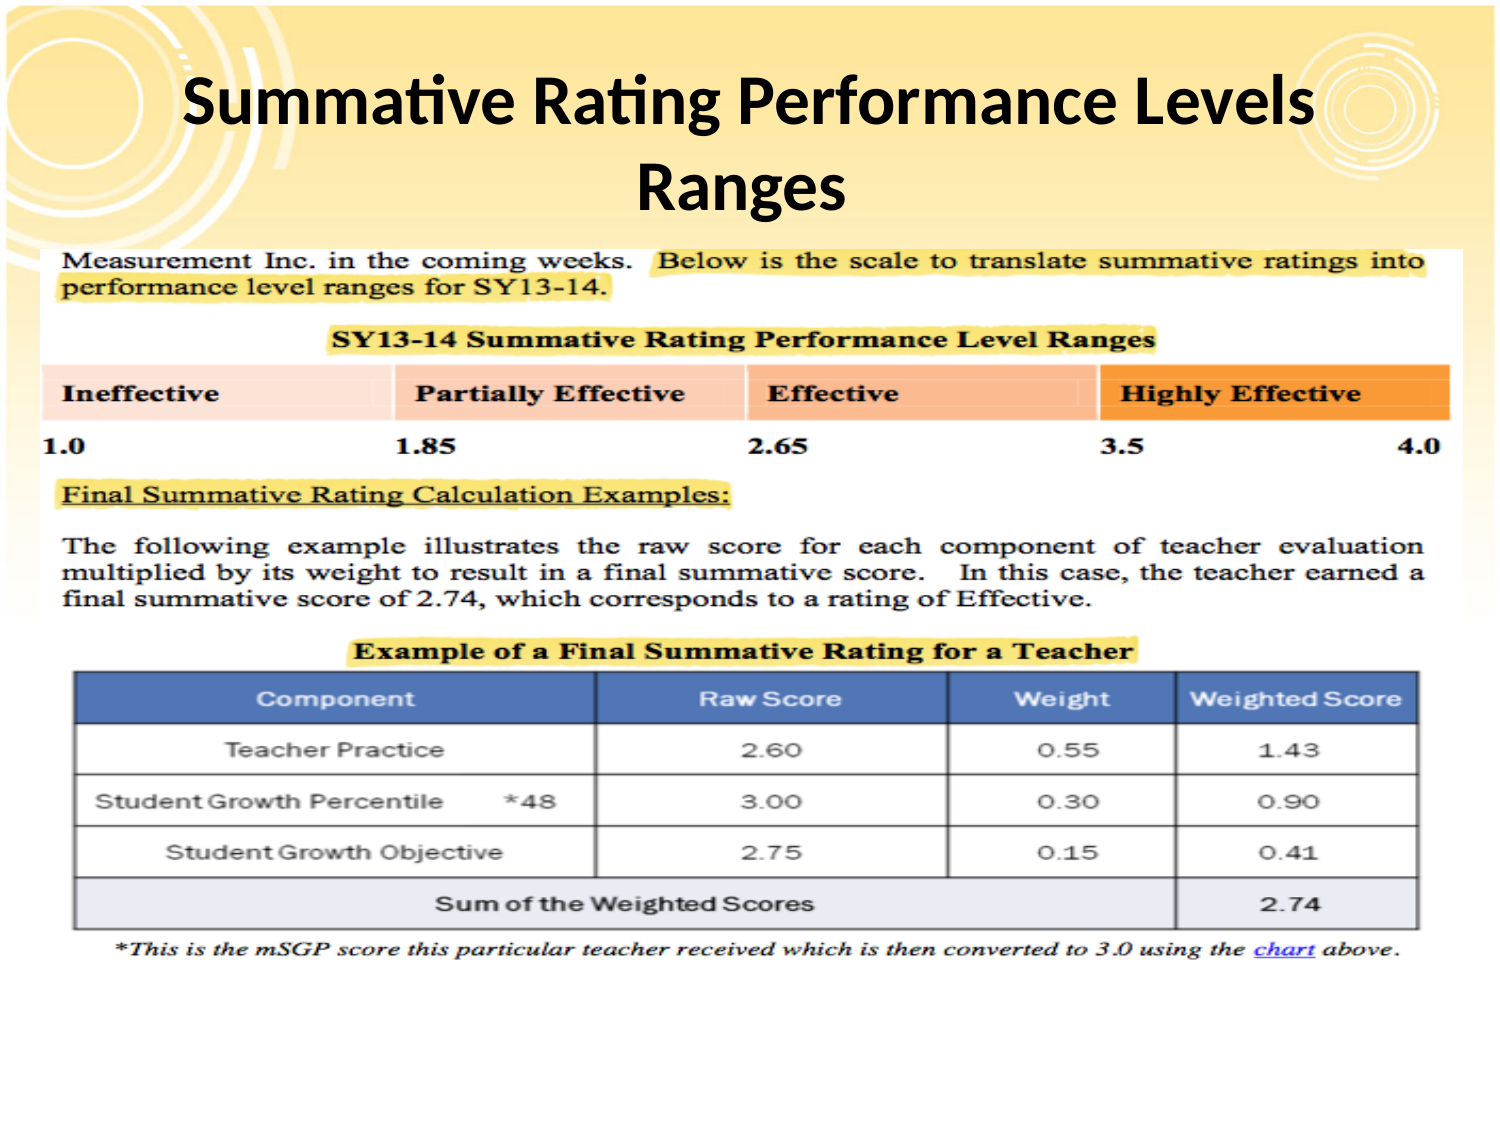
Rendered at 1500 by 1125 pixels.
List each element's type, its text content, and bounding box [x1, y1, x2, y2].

title Summative Rating Performance Levels Ranges [74, 44, 1426, 233]
picture [0, 0, 1500, 1125]
